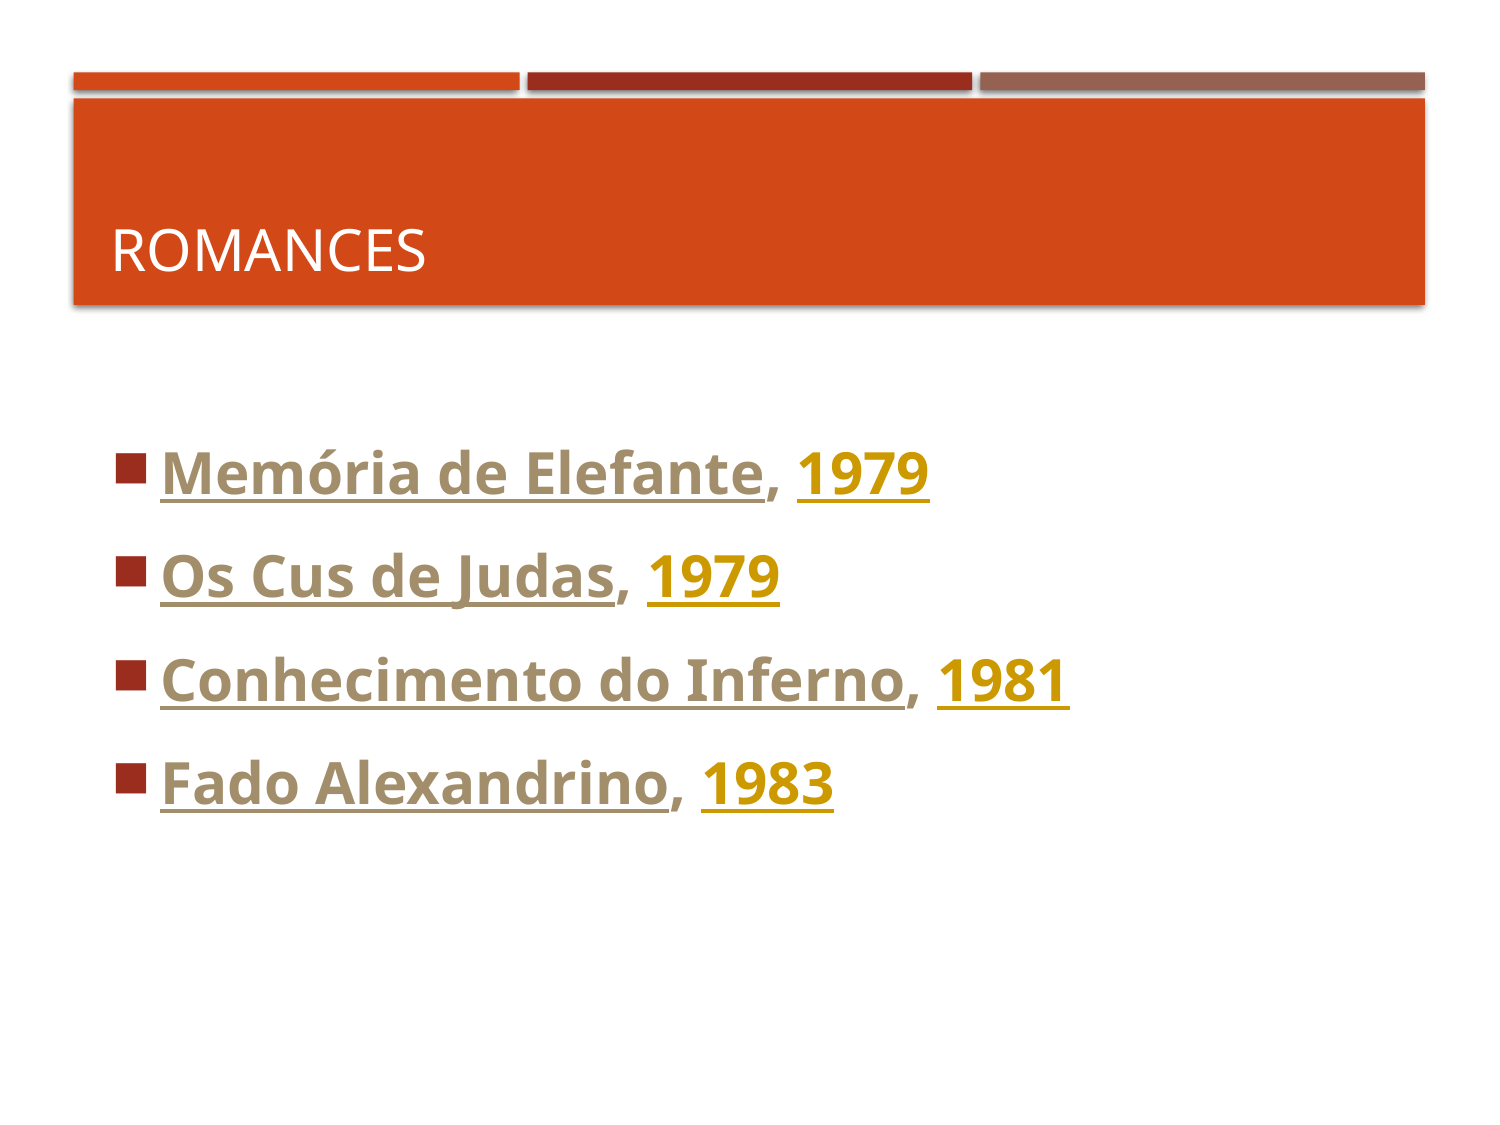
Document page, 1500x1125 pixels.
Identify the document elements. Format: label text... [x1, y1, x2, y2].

title romances [95, 112, 1406, 291]
list Memória de Elefante, 1979 Os Cus de Judas, 1979 Conhecimento do Inferno, 1981 Fado Alexandrino, 1983 [95, 365, 1406, 962]
